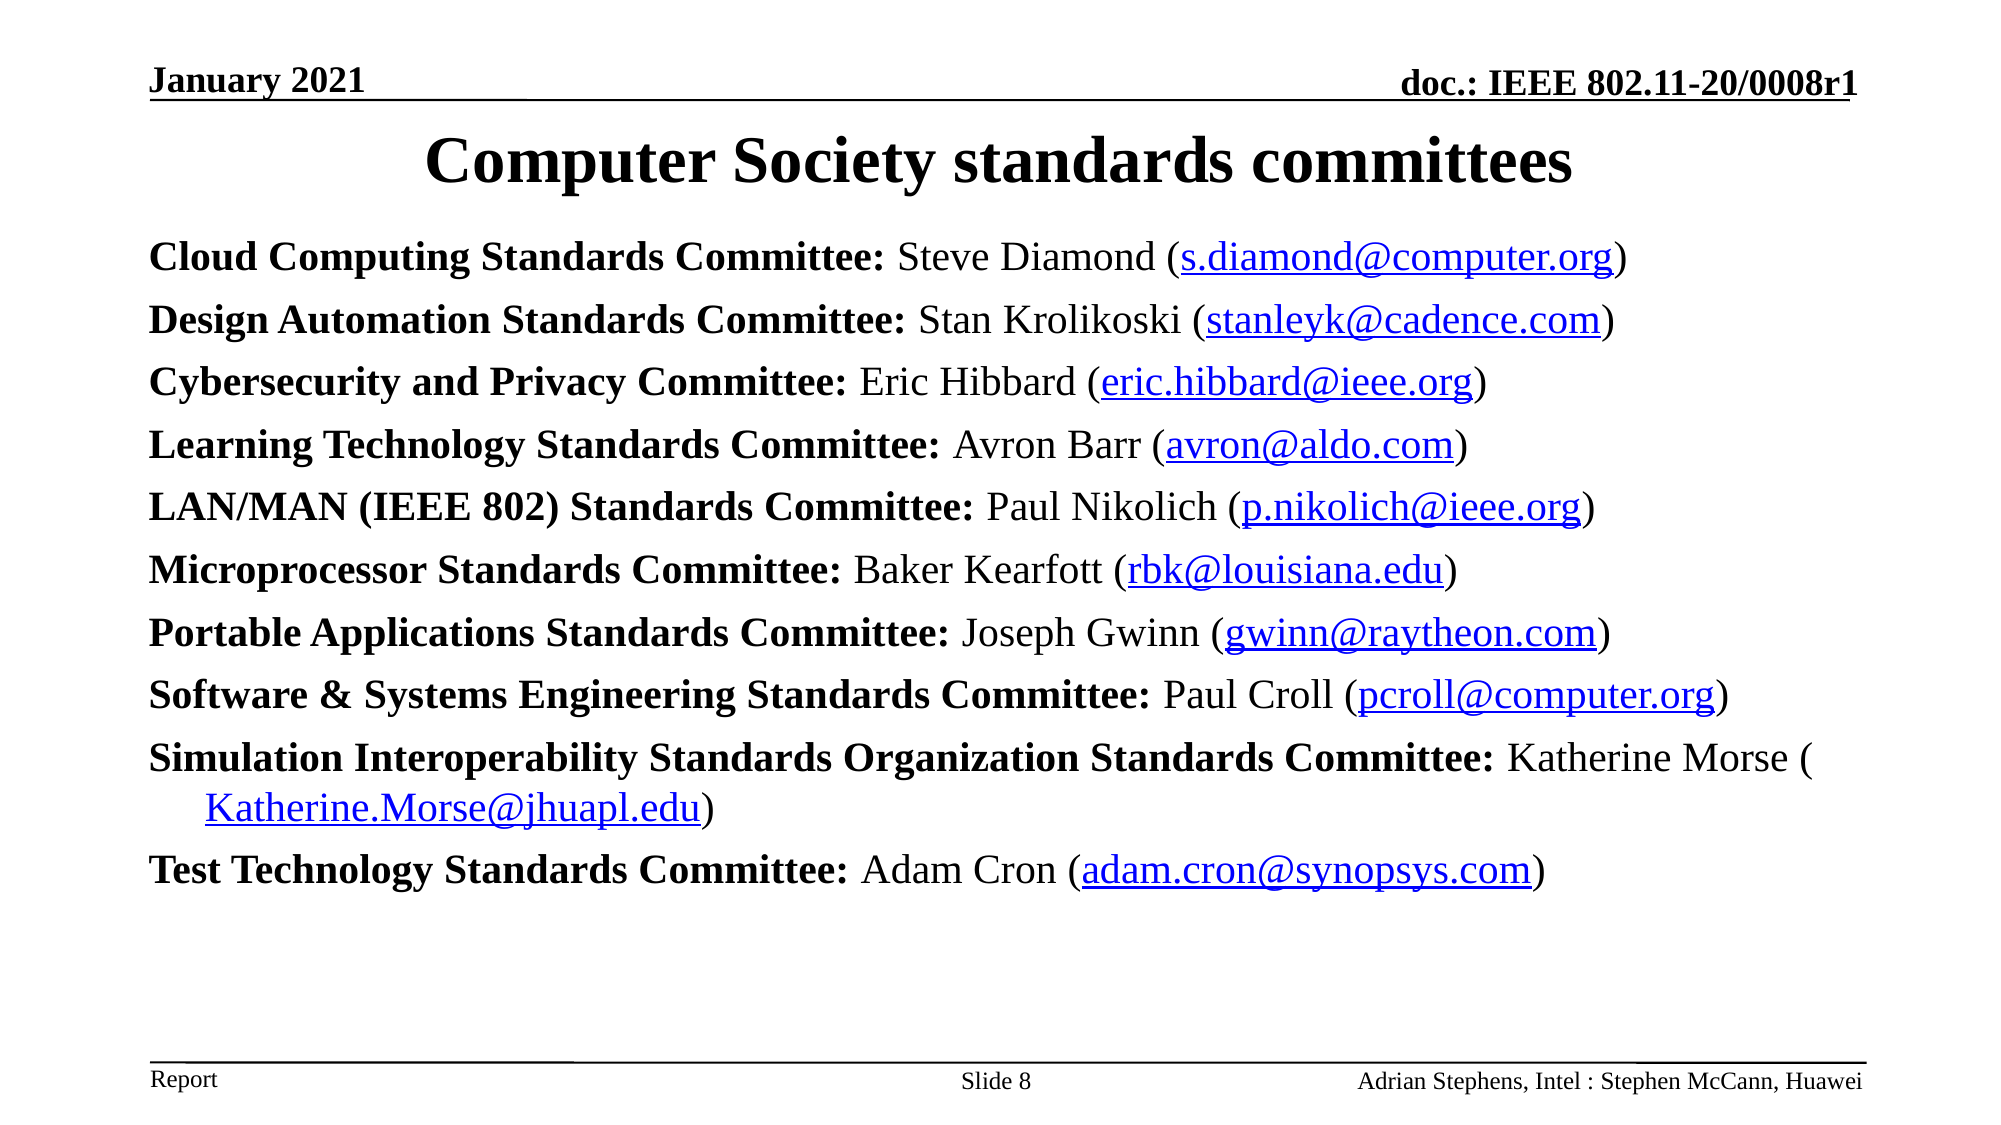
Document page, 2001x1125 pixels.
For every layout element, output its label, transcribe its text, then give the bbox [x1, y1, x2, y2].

list Cloud Computing Standards Committee: Steve Diamond (s.diamond@computer.org) Design Automation Standards Committee: Stan Krolikoski (stanleyk@cadence.com) Cybersecurity and Privacy Committee: Eric Hibbard (eric.hibbard@ieee.org) Learning Technology Standards Committee: Avron Barr (avron@aldo.com) LAN/MAN (IEEE 802) Standards Committee: Paul Nikolich (p.nikolich@ieee.org) Microprocessor Standards Committee: Baker Kearfott (rbk@louisiana.edu) Portable Applications Standards Committee: Joseph Gwinn (gwinn@raytheon.com) Software & Systems Engineering Standards Committee: Paul Croll (pcroll@computer.org) Simulation Interoperability Standards Organization Standards Committee: Katherine Morse (Katherine.Morse@jhuapl.edu) Test Technology Standards Committee: Adam Cron (adam.cron@synopsys.com) [133, 220, 1941, 989]
text_box Slide 8 [946, 1057, 1062, 1117]
text_box January 2021 [133, 47, 544, 93]
text_box Adrian Stephens, Intel : Stephen McCann, Huawei [1342, 1057, 1881, 1098]
title Computer Society standards committees [362, 112, 1638, 201]
